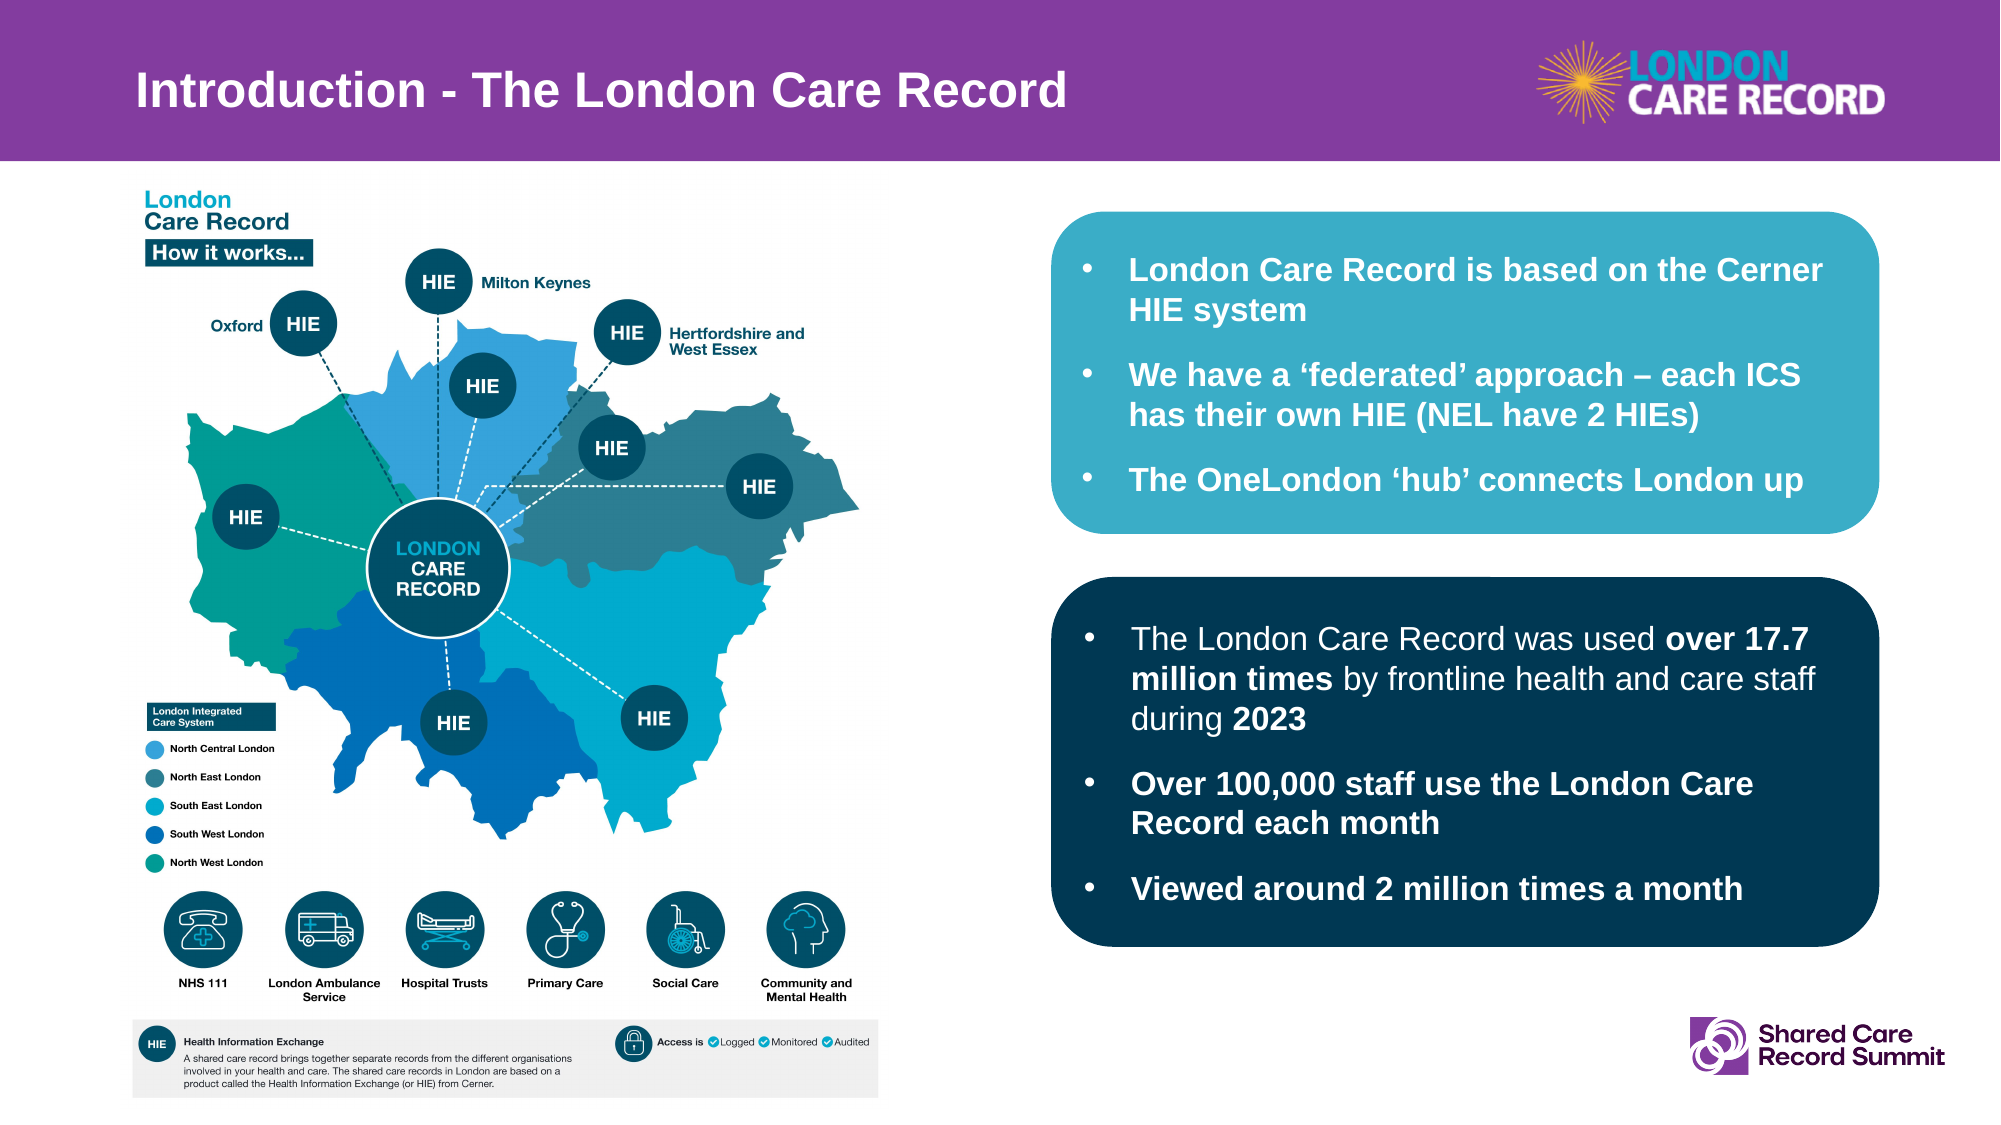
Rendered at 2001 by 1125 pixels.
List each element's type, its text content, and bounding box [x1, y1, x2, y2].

picture [1690, 1017, 1945, 1075]
text_box Introduction - The London Care Record [120, 50, 1815, 125]
text_box London Care Record is based on the Cerner HIE system We have a ‘federated’ approach – each ICS has their own HIE (NEL have 2 HIEs) The OneLondon ‘hub’ connects London up [1050, 210, 1881, 536]
picture [1536, 40, 1886, 124]
picture [120, 170, 889, 1109]
text_box The London Care Record was used over 17.7 million times by frontline health and care staff during 2023 Over 100,000 staff use the London Care Record each month Viewed around 2 million times a month [1050, 575, 1881, 948]
text_box [0, 0, 2000, 162]
